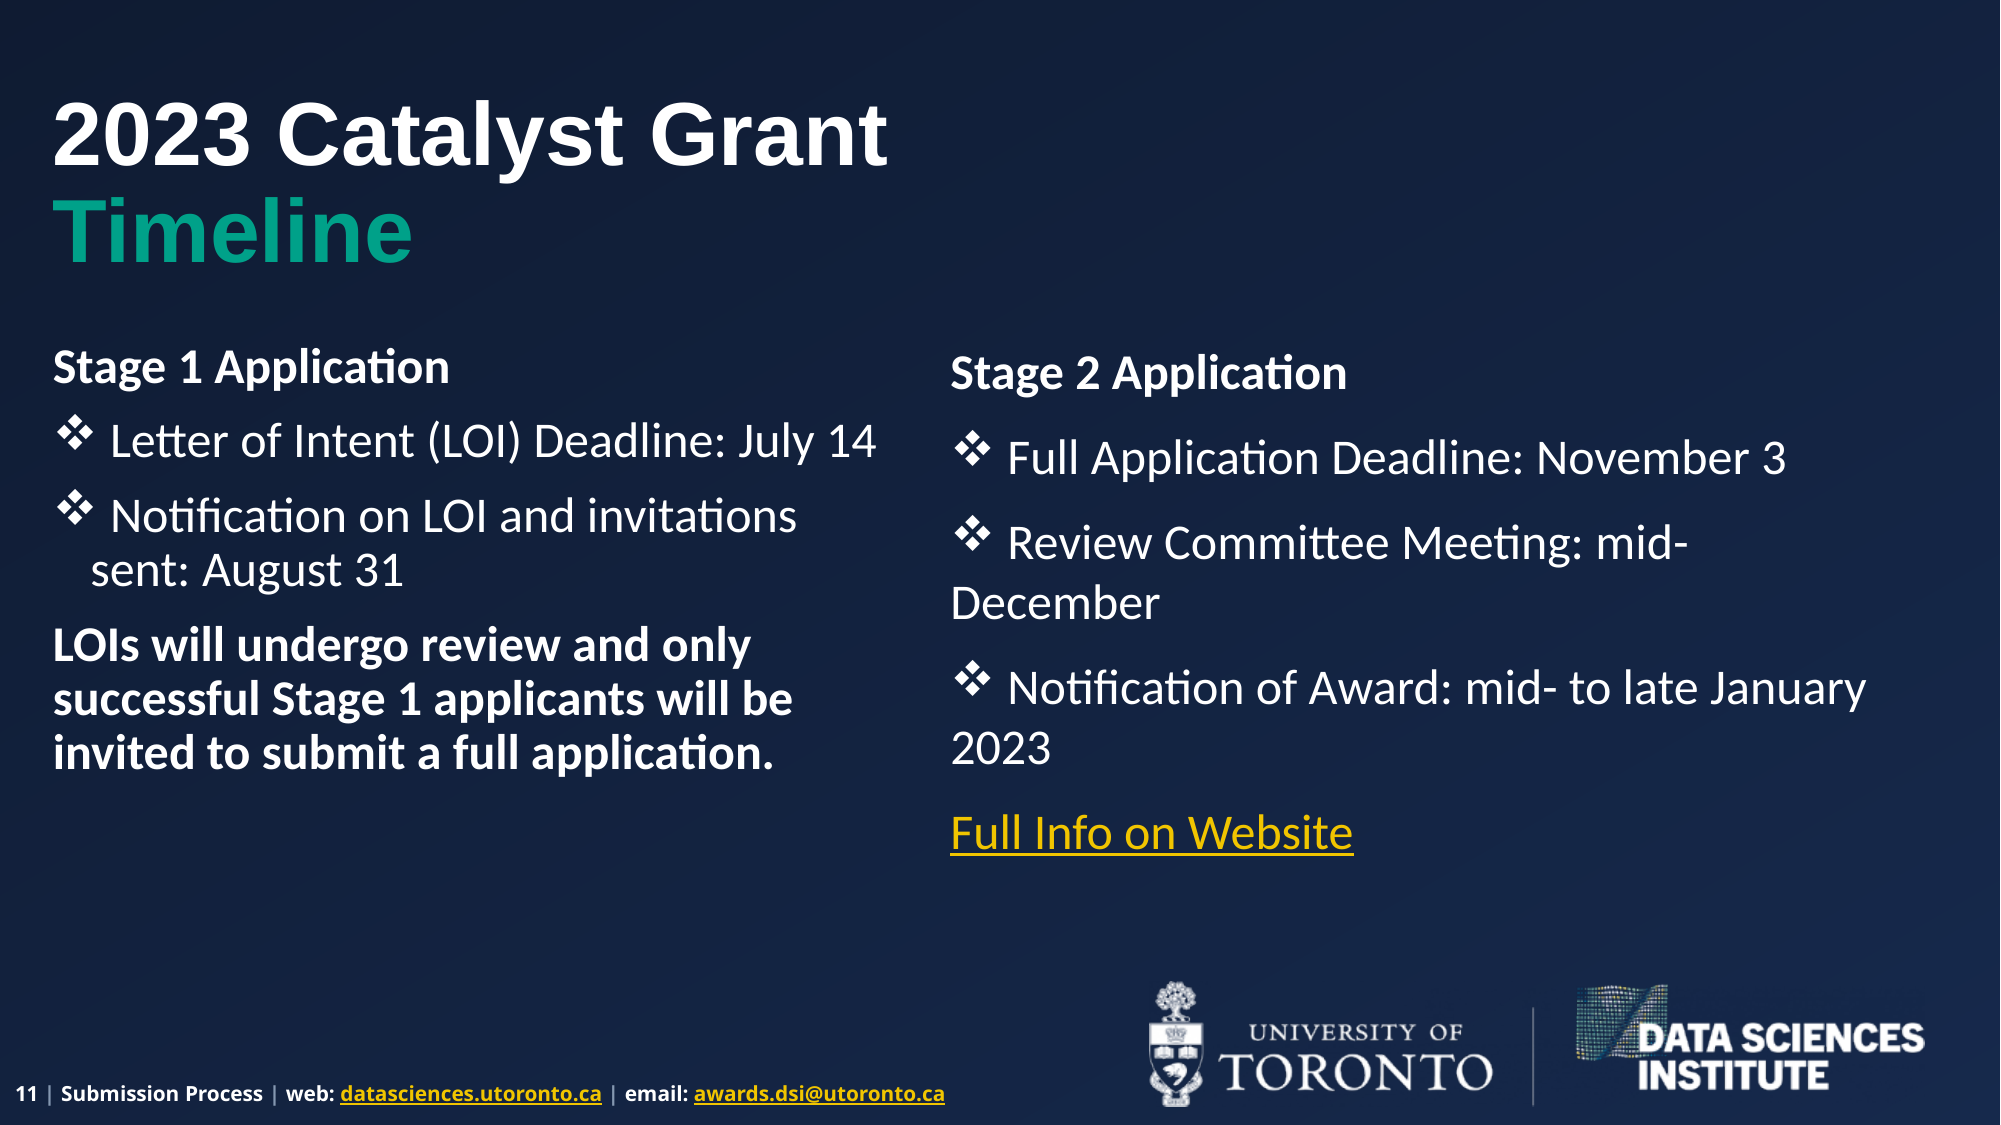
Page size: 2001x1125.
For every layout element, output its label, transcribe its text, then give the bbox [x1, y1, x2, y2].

title 2023 Catalyst Grant Timeline [37, 37, 1075, 333]
text_box Stage 2 Application Full Application Deadline: November 3 Review Committee Meeting: mid-December Notification of Award: mid- to late January 2023 Full Info on Website [935, 332, 1898, 868]
text_box 11 | Submission Process | web: datasciences.utoronto.ca | email: awards.dsi@utoronto.ca [0, 1065, 2000, 1125]
picture [1149, 981, 1925, 1107]
list Stage 1 Application Letter of Intent (LOI) Deadline: July 14 Notification on LOI and invitations sent: August 31 LOIs will undergo review and only successful Stage 1 applicants will be invited to submit a full application. [37, 332, 897, 1029]
